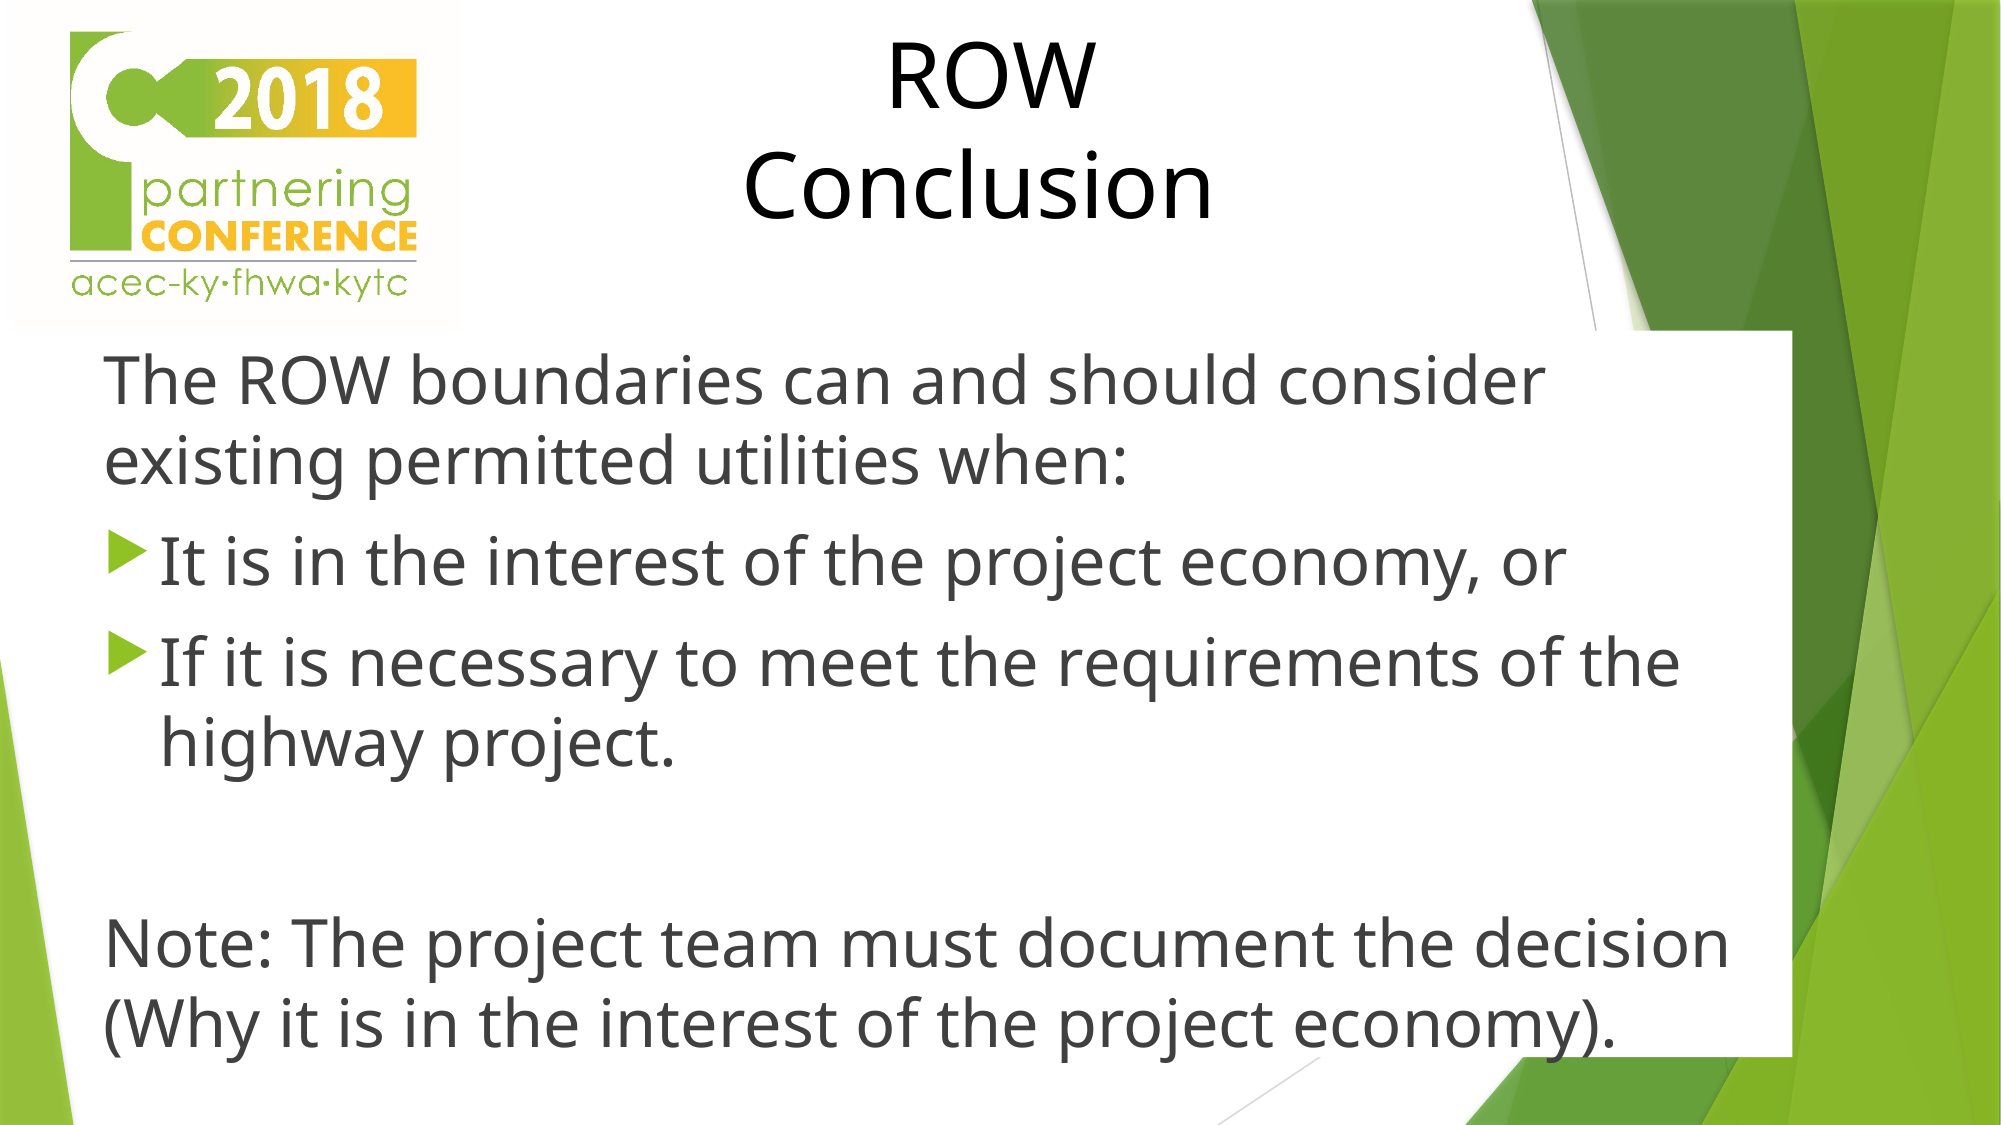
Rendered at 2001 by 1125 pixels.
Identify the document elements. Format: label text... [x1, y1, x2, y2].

picture [10, 0, 462, 332]
list The ROW boundaries can and should consider existing permitted utilities when: It is in the interest of the project economy, or If it is necessary to meet the requirements of the highway project. Note: The project team must document the decision (Why it is in the interest of the project economy). [88, 330, 1793, 1058]
text_box ROW Conclusion [726, 9, 1256, 245]
